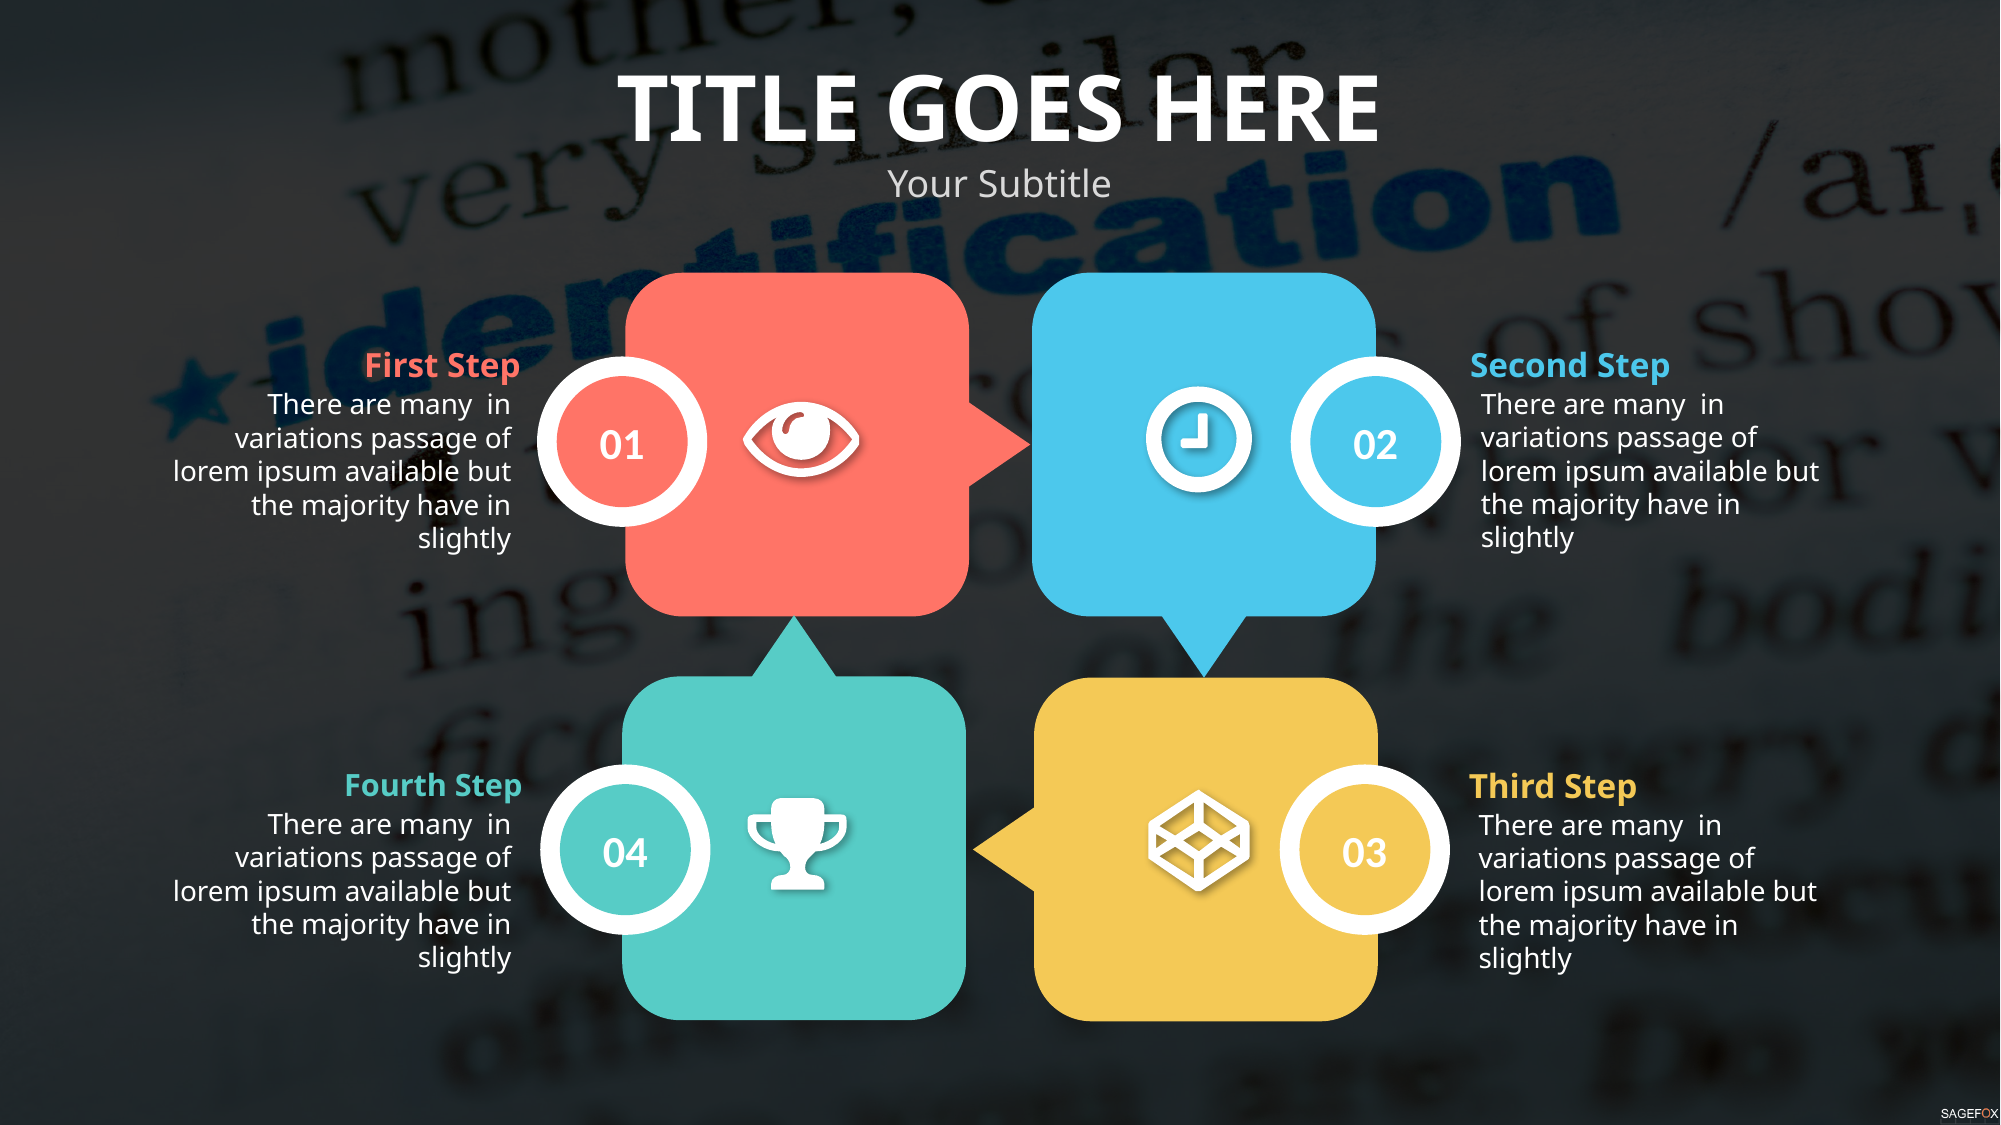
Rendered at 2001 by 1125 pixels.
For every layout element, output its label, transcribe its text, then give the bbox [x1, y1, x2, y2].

text_box TITLE GOES HERE Your Subtitle [548, 42, 1452, 212]
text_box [655, 242, 1000, 647]
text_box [537, 356, 708, 527]
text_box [156, 343, 512, 522]
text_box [1279, 764, 1450, 935]
picture [0, 0, 2001, 1125]
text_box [540, 764, 711, 935]
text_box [622, 615, 966, 1021]
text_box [1290, 356, 1461, 527]
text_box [158, 766, 512, 942]
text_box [1003, 646, 1348, 1052]
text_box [1480, 343, 1832, 522]
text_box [1032, 272, 1376, 678]
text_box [1478, 765, 1819, 942]
